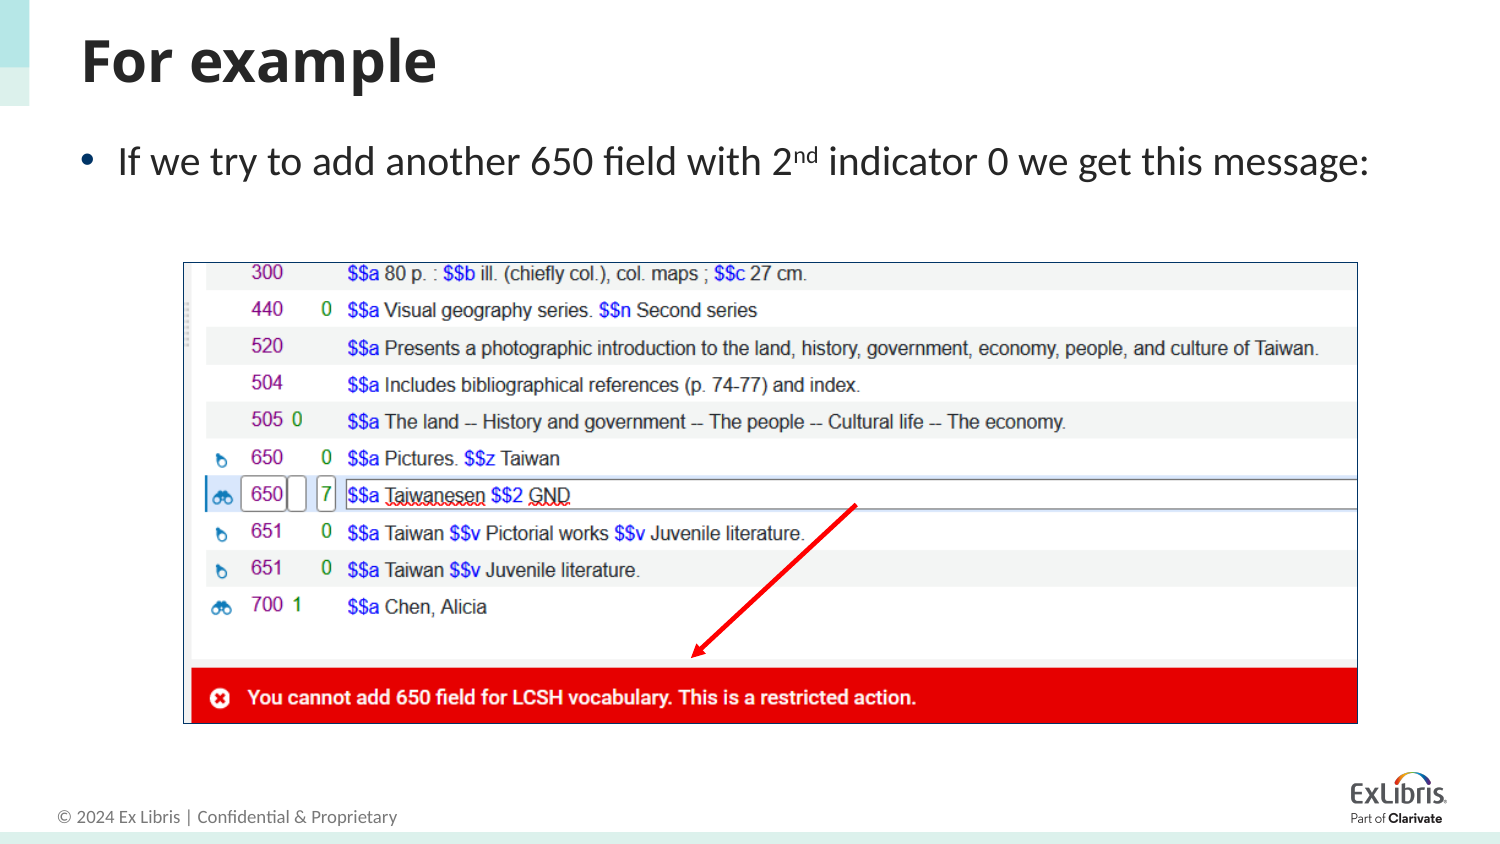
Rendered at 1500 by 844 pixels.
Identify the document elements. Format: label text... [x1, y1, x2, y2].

list If we try to add another 650 field with 2nd indicator 0 we get this message: [64, 126, 1447, 245]
title For example [64, 11, 1447, 107]
picture [1351, 772, 1447, 823]
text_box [690, 504, 857, 659]
picture [182, 262, 1358, 724]
